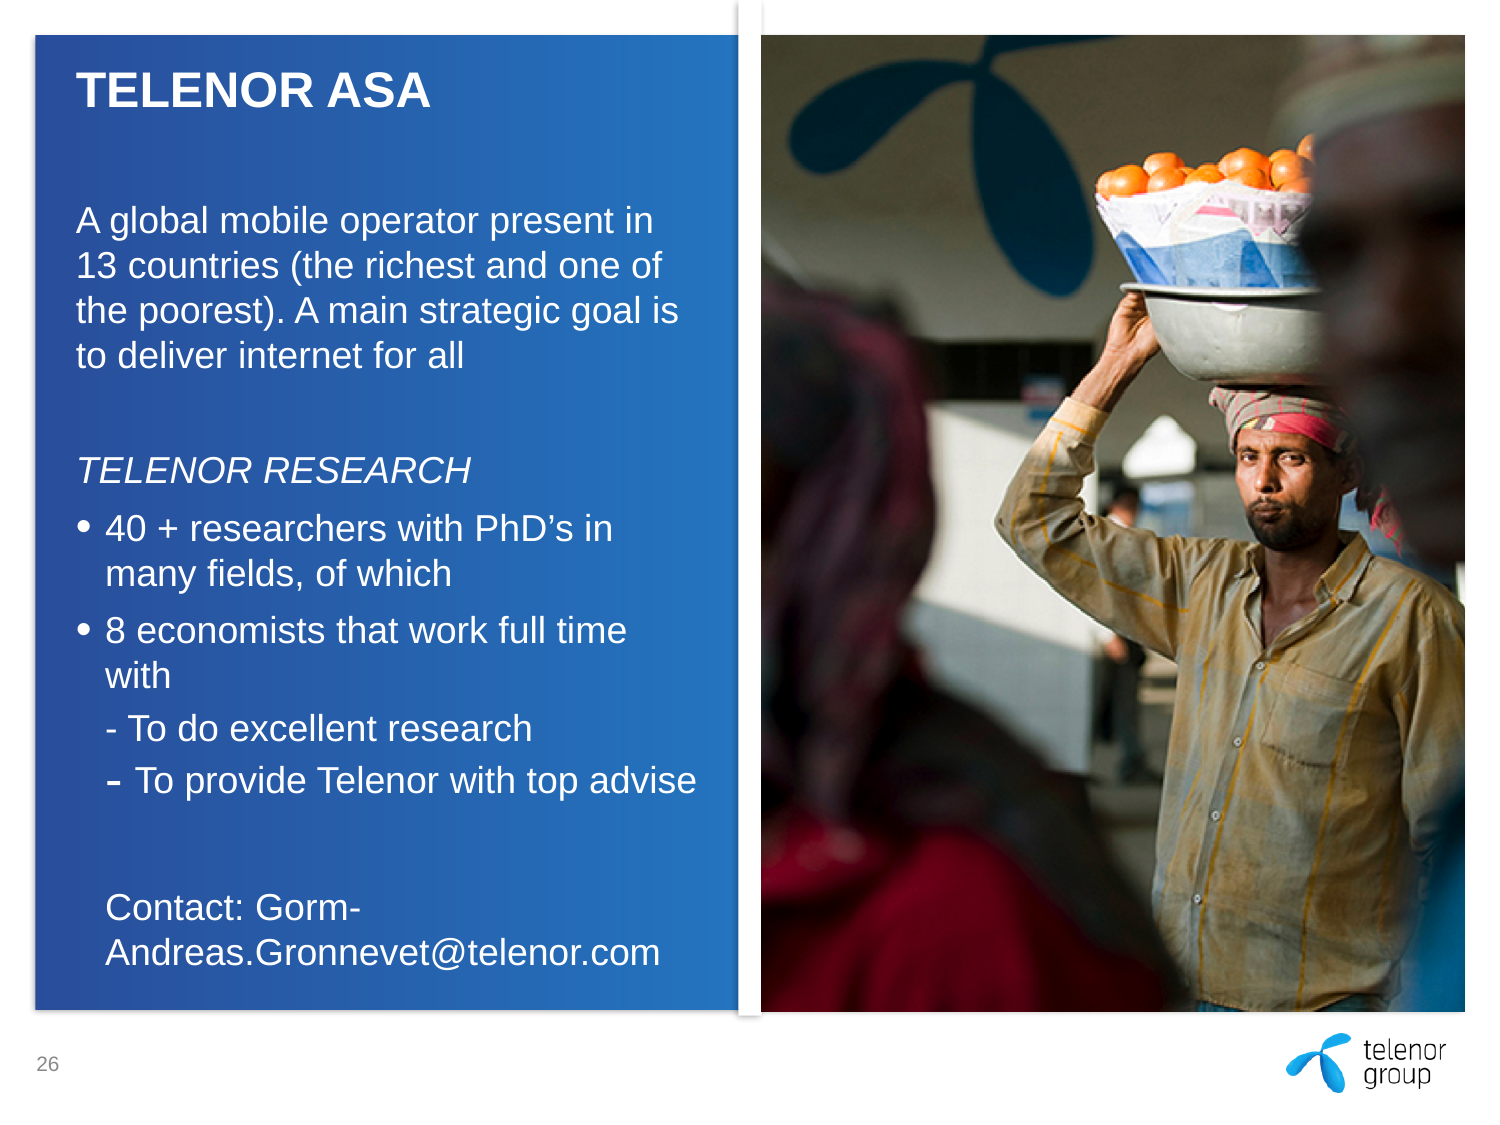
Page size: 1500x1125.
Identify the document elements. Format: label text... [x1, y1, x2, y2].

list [761, 33, 1465, 1012]
list A global mobile operator present in 13 countries (the richest and one of the poorest). A main strategic goal is to deliver internet for all TELENOR RESEARCH 40 + researchers with PhD’s in many fields, of which 8 economists that work full time with - To do excellent research To provide Telenor with top advise Contact: Gorm-Andreas.Gronnevet@telenor.com [75, 196, 699, 965]
slide_number 26 [36, 1011, 102, 1116]
title TELENOR ASA [75, 57, 699, 196]
picture [1286, 1033, 1446, 1093]
